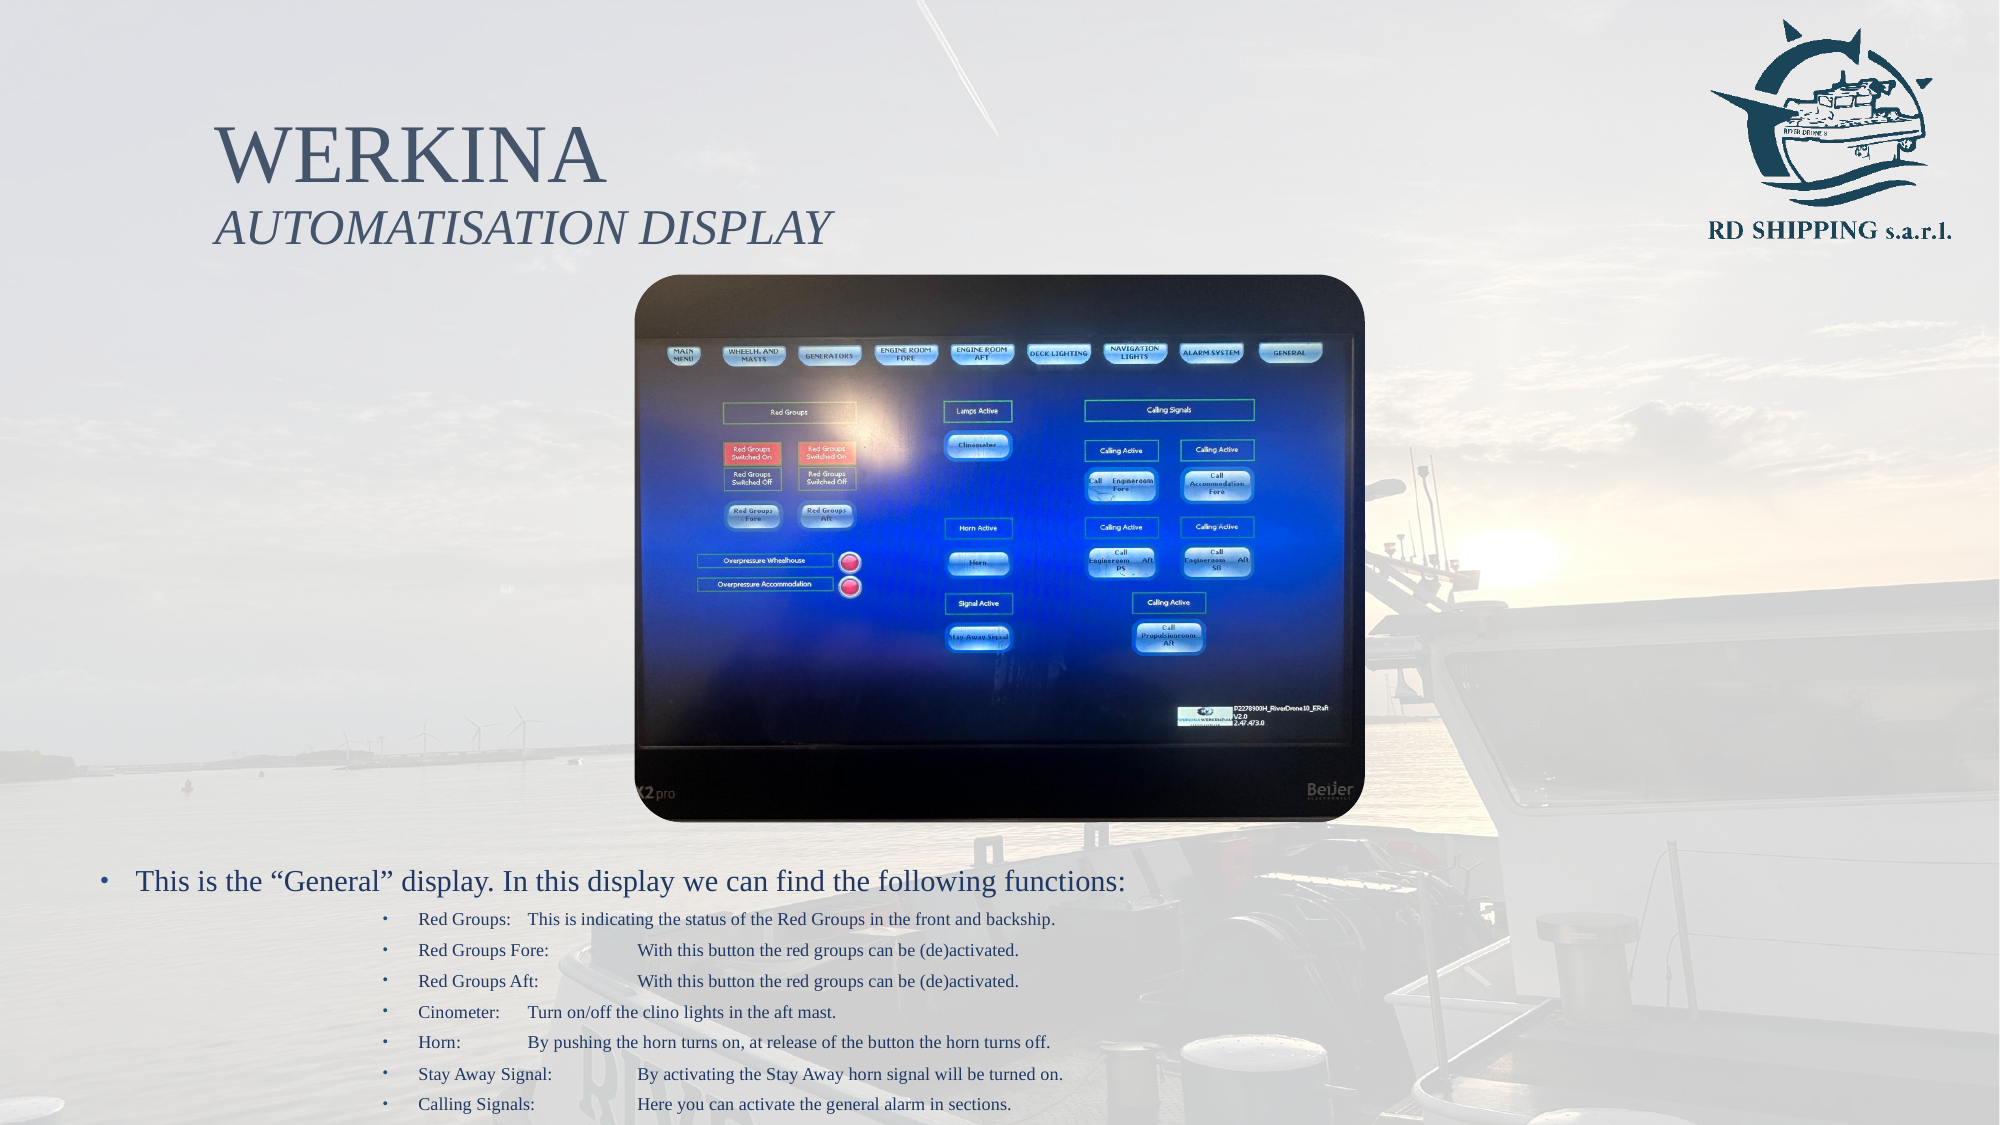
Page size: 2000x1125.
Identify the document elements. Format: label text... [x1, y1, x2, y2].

title WERKINA automatisation display [199, 45, 1800, 263]
picture [634, 274, 1366, 823]
list This is the “General” display. In this display we can find the following functions: Red Groups: This is indicating the status of the Red Groups in the front and backship. Red Groups Fore: With this button the red groups can be (de)activated. Red Groups Aft: With this button the red groups can be (de)activated. Cinometer: Turn on/off the clino lights in the aft mast. Horn: By pushing the horn turns on, at release of the button the horn turns off. Stay Away Signal: By activating the Stay Away horn signal will be turned on. Calling Signals: Here you can activate the general alarm in sections. [78, 857, 1922, 1125]
picture [1708, 18, 1952, 240]
